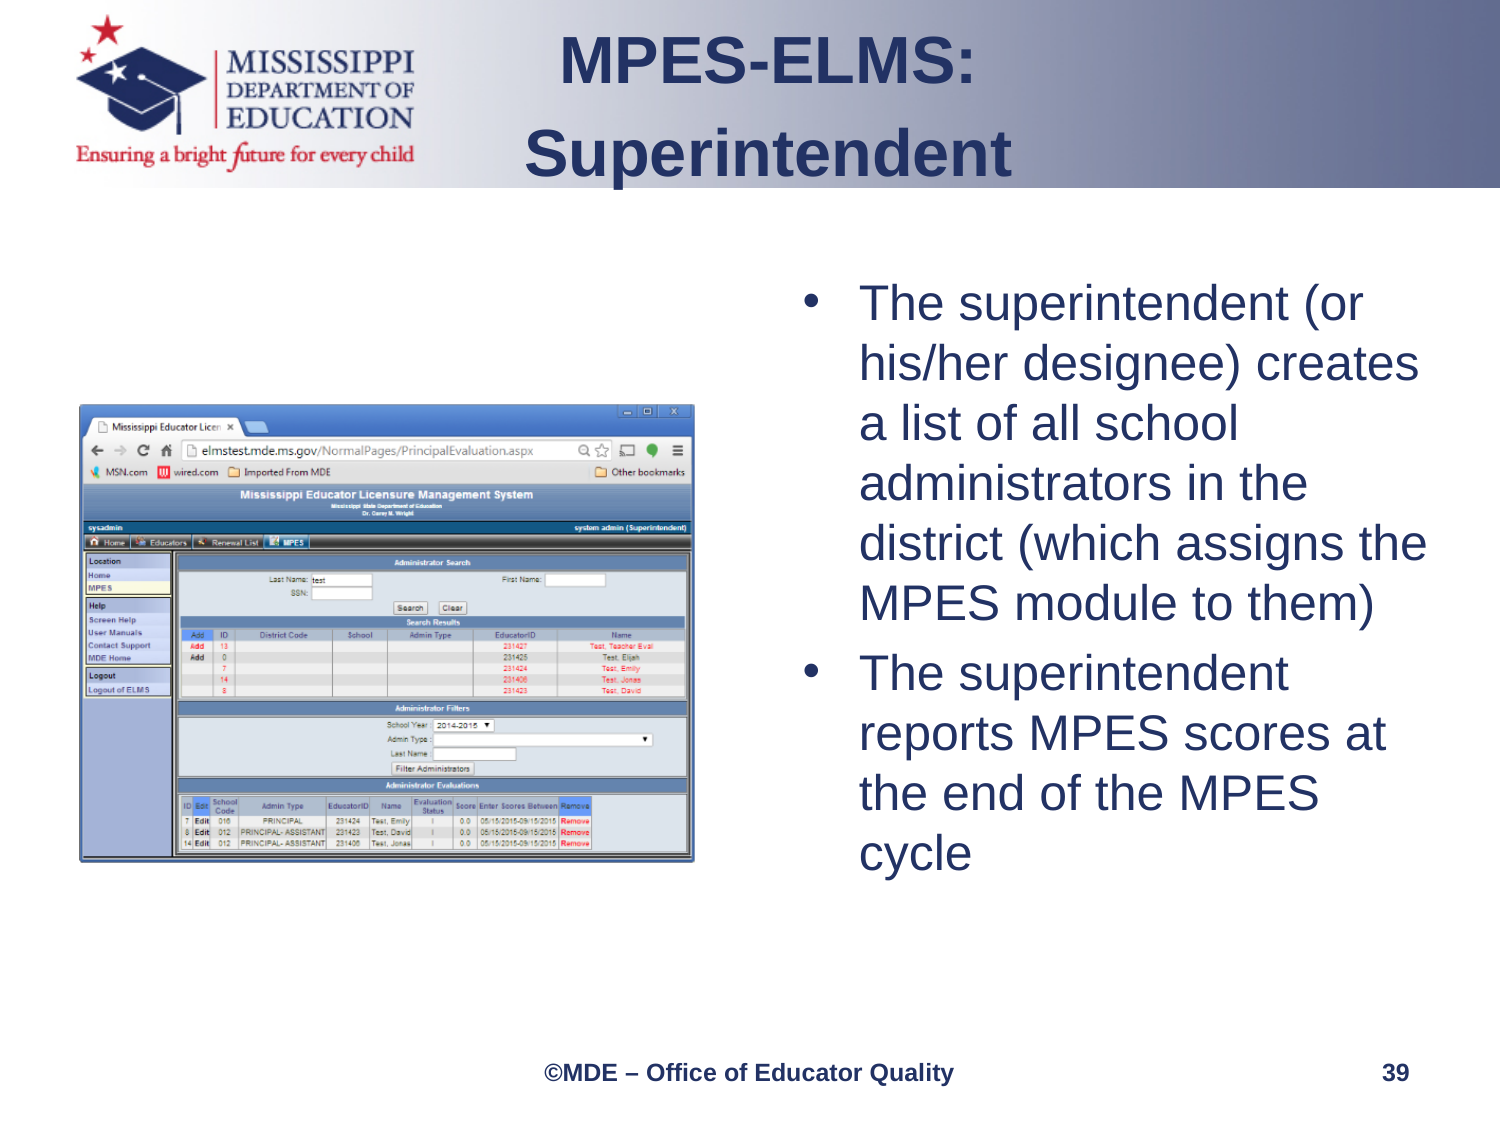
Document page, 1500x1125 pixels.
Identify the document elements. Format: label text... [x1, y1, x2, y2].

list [74, 262, 701, 1006]
list MPES-ELMS: Superintendent [437, 9, 1100, 185]
list The superintendent (or his/her designee) creates a list of all school administrators in the district (which assigns the MPES module to them) The superintendent reports MPES scores at the end of the MPES cycle [787, 262, 1450, 988]
footer ©MDE – Office of Educator Quality [512, 1030, 988, 1113]
picture [0, 0, 1500, 188]
slide_number 39 [1074, 1030, 1425, 1113]
